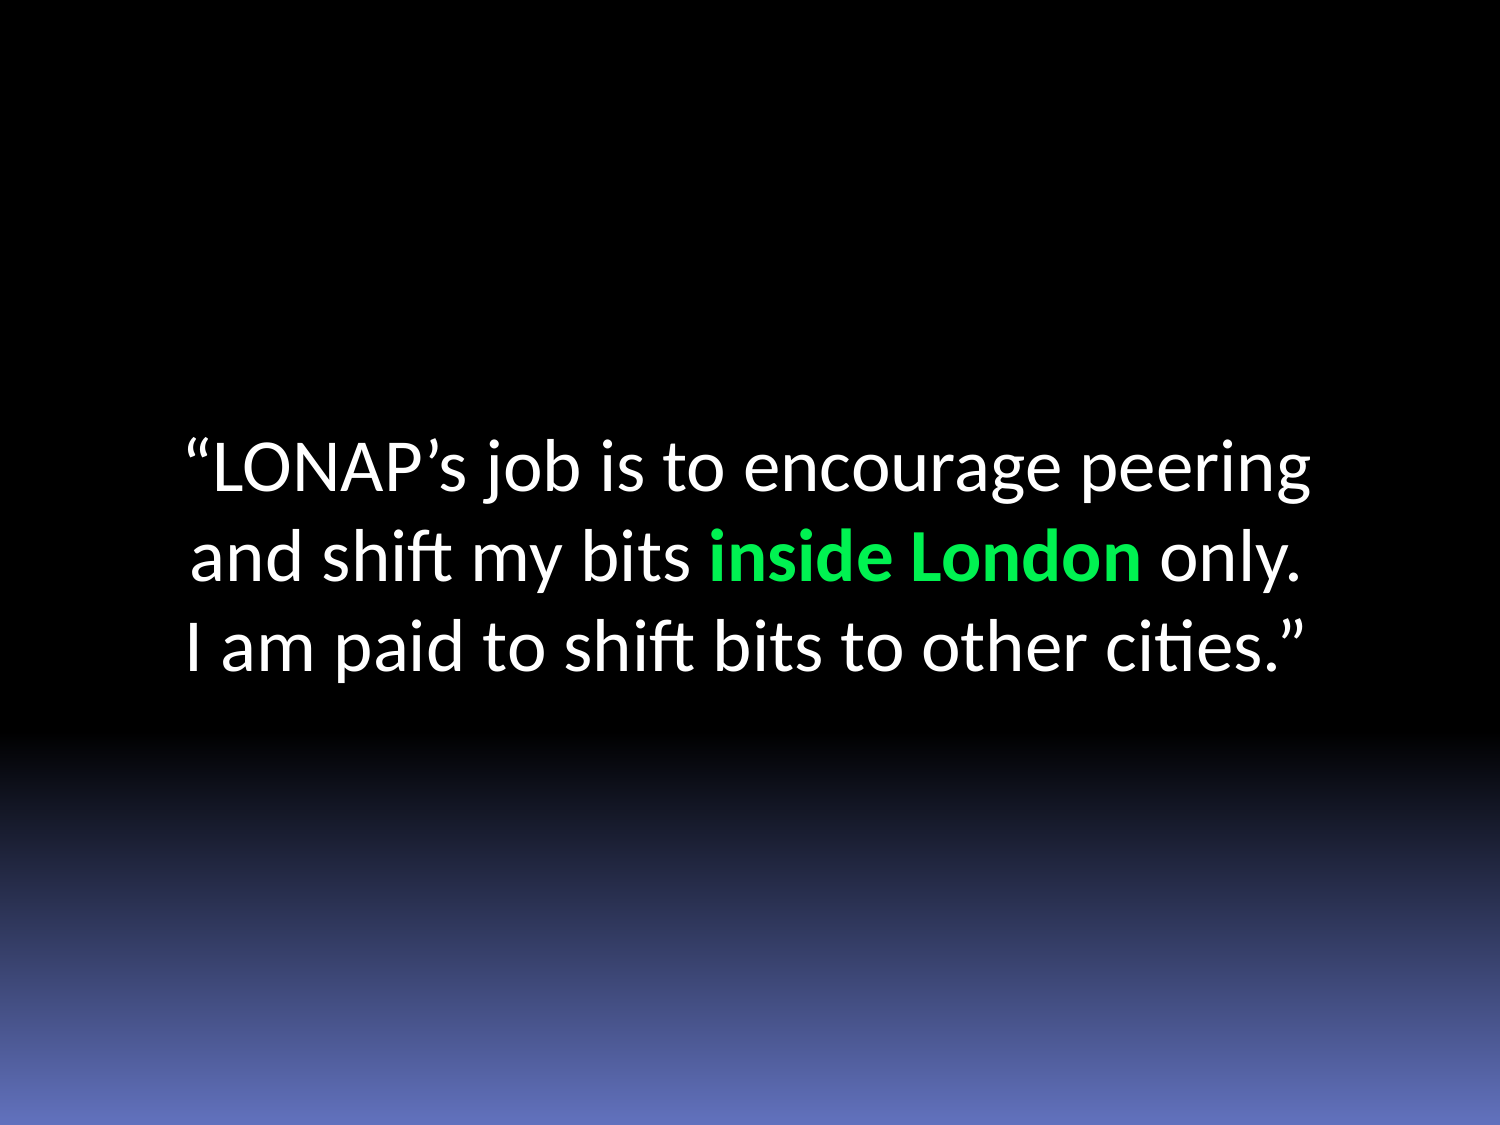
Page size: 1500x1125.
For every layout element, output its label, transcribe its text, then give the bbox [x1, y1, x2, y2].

text_box “LONAP’s job is to encourage peering and shift my bits inside London only. I am paid to shift bits to other cities.” [166, 408, 1328, 694]
